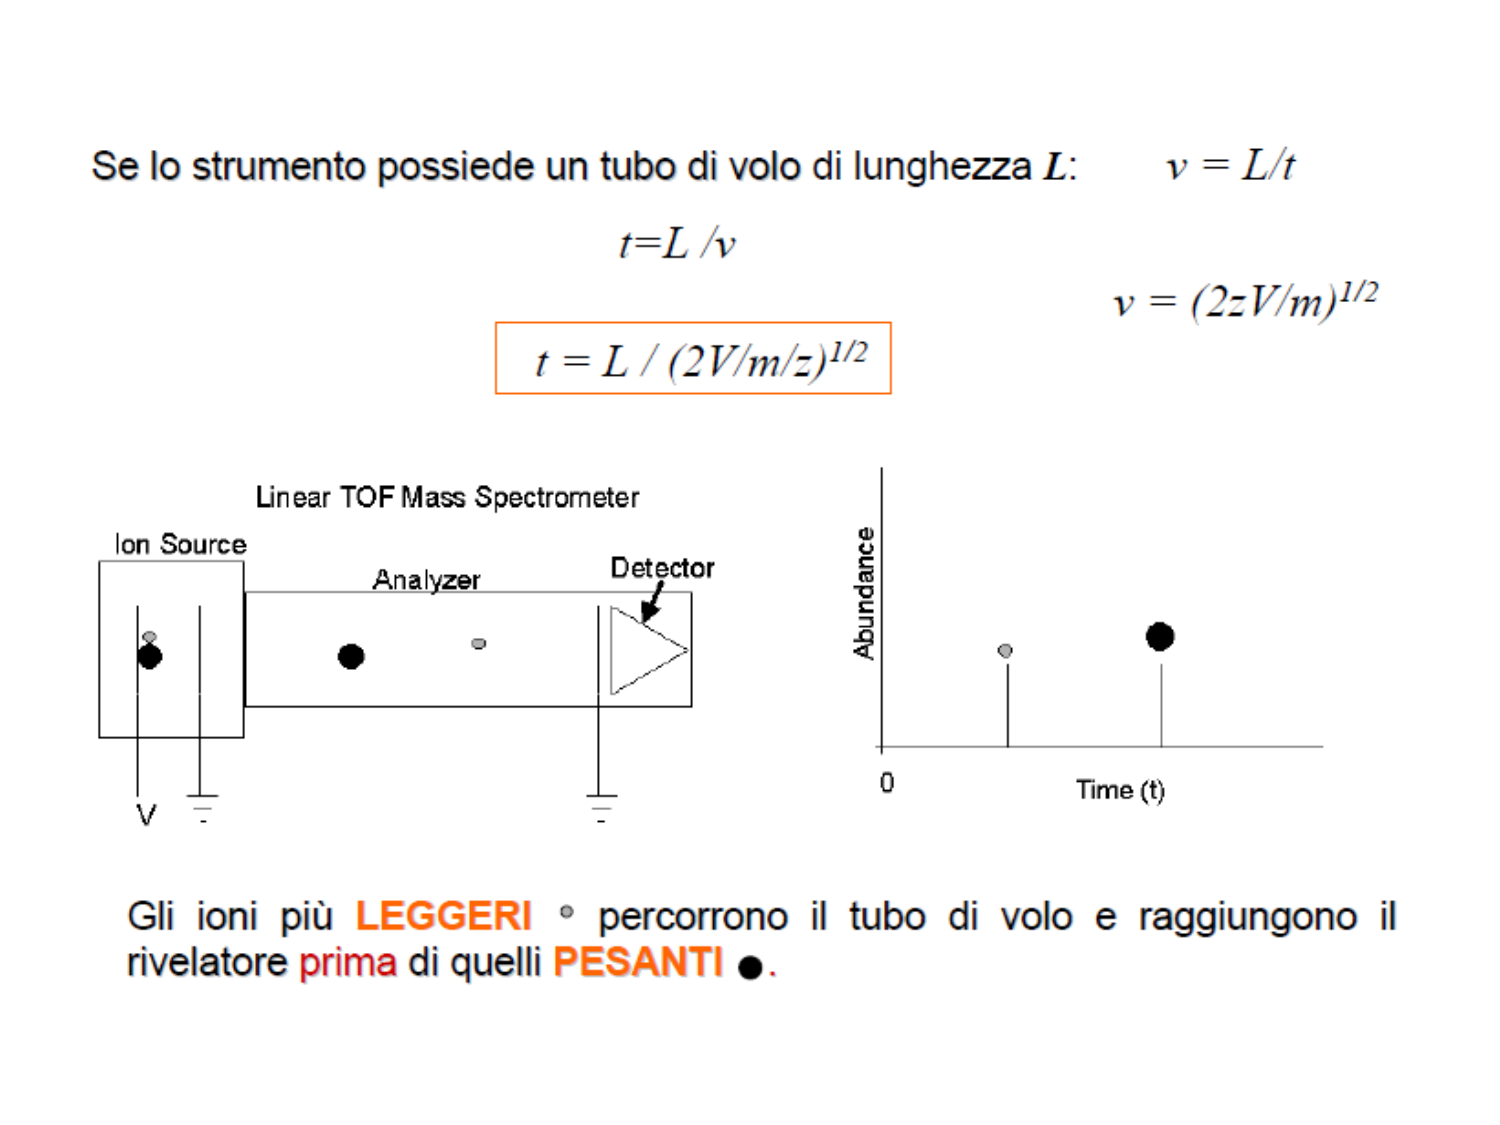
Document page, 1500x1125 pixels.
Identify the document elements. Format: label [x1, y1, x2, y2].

picture [11, 129, 1500, 1014]
